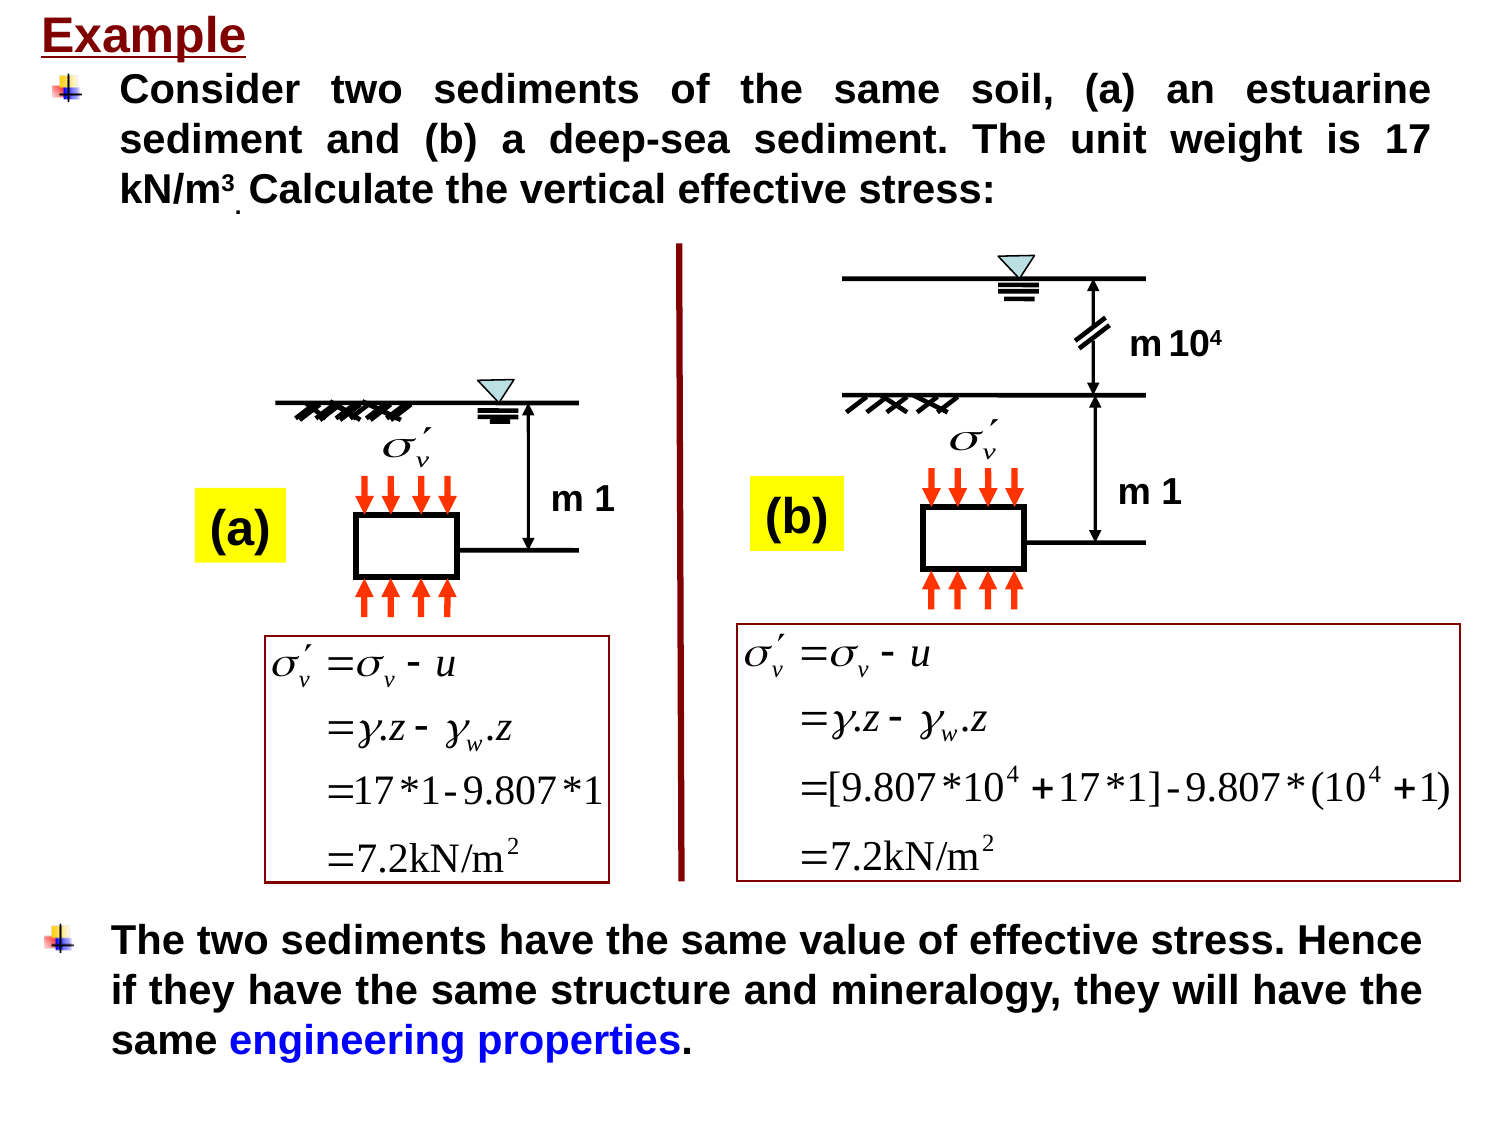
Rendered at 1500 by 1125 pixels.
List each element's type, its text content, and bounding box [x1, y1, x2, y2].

text_box Example [26, 0, 262, 71]
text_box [737, 624, 1460, 880]
picture [52, 72, 82, 102]
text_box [274, 255, 1239, 618]
text_box Consider two sediments of the same soil, (a) an estuarine sediment and (b) a deep-sea sediment. The unit weight is 17 kN/m3. Calculate the vertical effective stress: [38, 54, 1447, 227]
picture [44, 922, 74, 953]
text_box (a) [194, 487, 269, 563]
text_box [265, 636, 609, 882]
text_box The two sediments have the same value of effective stress. Hence if they have the same structure and mineralogy, they will have the same engineering properties. [29, 905, 1439, 1070]
